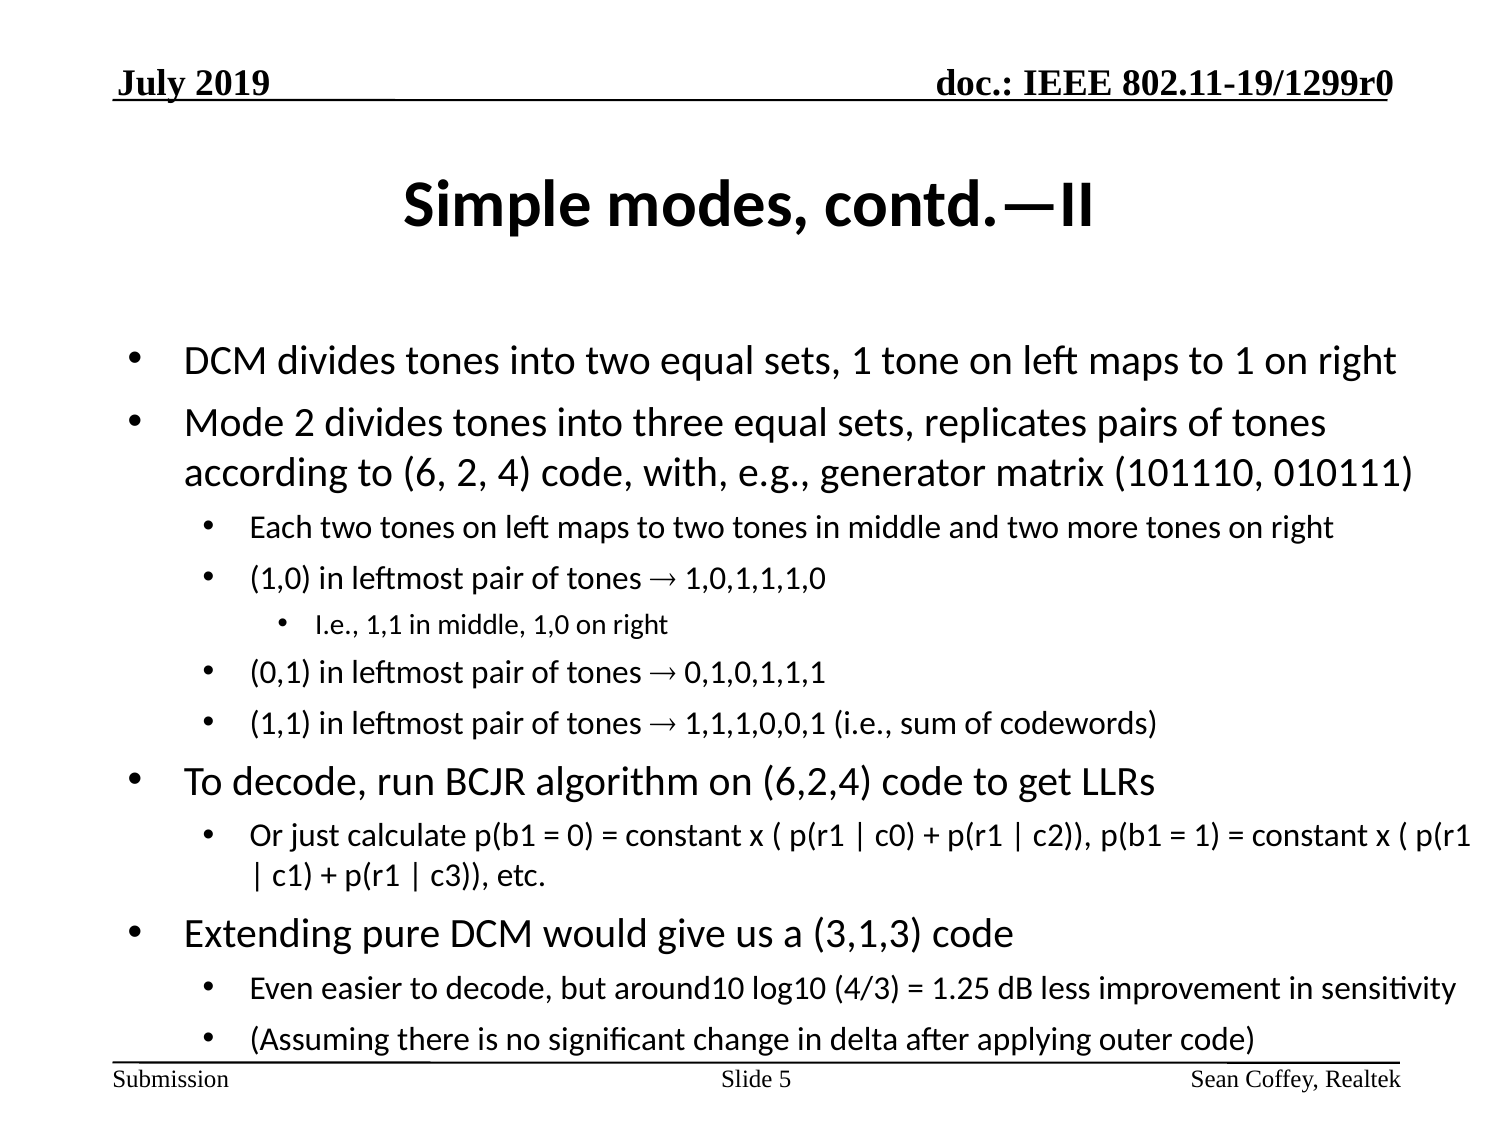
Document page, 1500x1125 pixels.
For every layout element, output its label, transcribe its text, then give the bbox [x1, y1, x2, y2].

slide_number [116, 58, 542, 104]
title Simple modes, contd.—II [112, 112, 1388, 288]
slide_number Slide 5 [712, 1061, 800, 1123]
footer Sean Coffey, Realtek [902, 1061, 1402, 1093]
list DCM divides tones into two equal sets, 1 tone on left maps to 1 on right Mode 2 divides tones into three equal sets, replicates pairs of tones according to (6, 2, 4) code, with, e.g., generator matrix (101110, 010111) Each two tones on left maps to two tones in middle and two more tones on right (1,0) in leftmost pair of tones  1,0,1,1,1,0 I.e., 1,1 in middle, 1,0 on right (0,1) in leftmost pair of tones  0,1,0,1,1,1 (1,1) in leftmost pair of tones  1,1,1,0,0,1 (i.e., sum of codewords) To decode, run BCJR algorithm on (6,2,4) code to get LLRs Or just calculate p(b1 = 0) = constant x ( p(r1 | c0) + p(r1 | c2)), p(b1 = 1) = constant x ( p(r1 | c1) + p(r1 | c3)), etc. Extending pure DCM would give us a (3,1,3) code Even easier to decode, but around10 log10 (4/3) = 1.25 dB less improvement in sensitivity (Assuming there is no significant change in delta after applying outer code) [112, 324, 1500, 1001]
